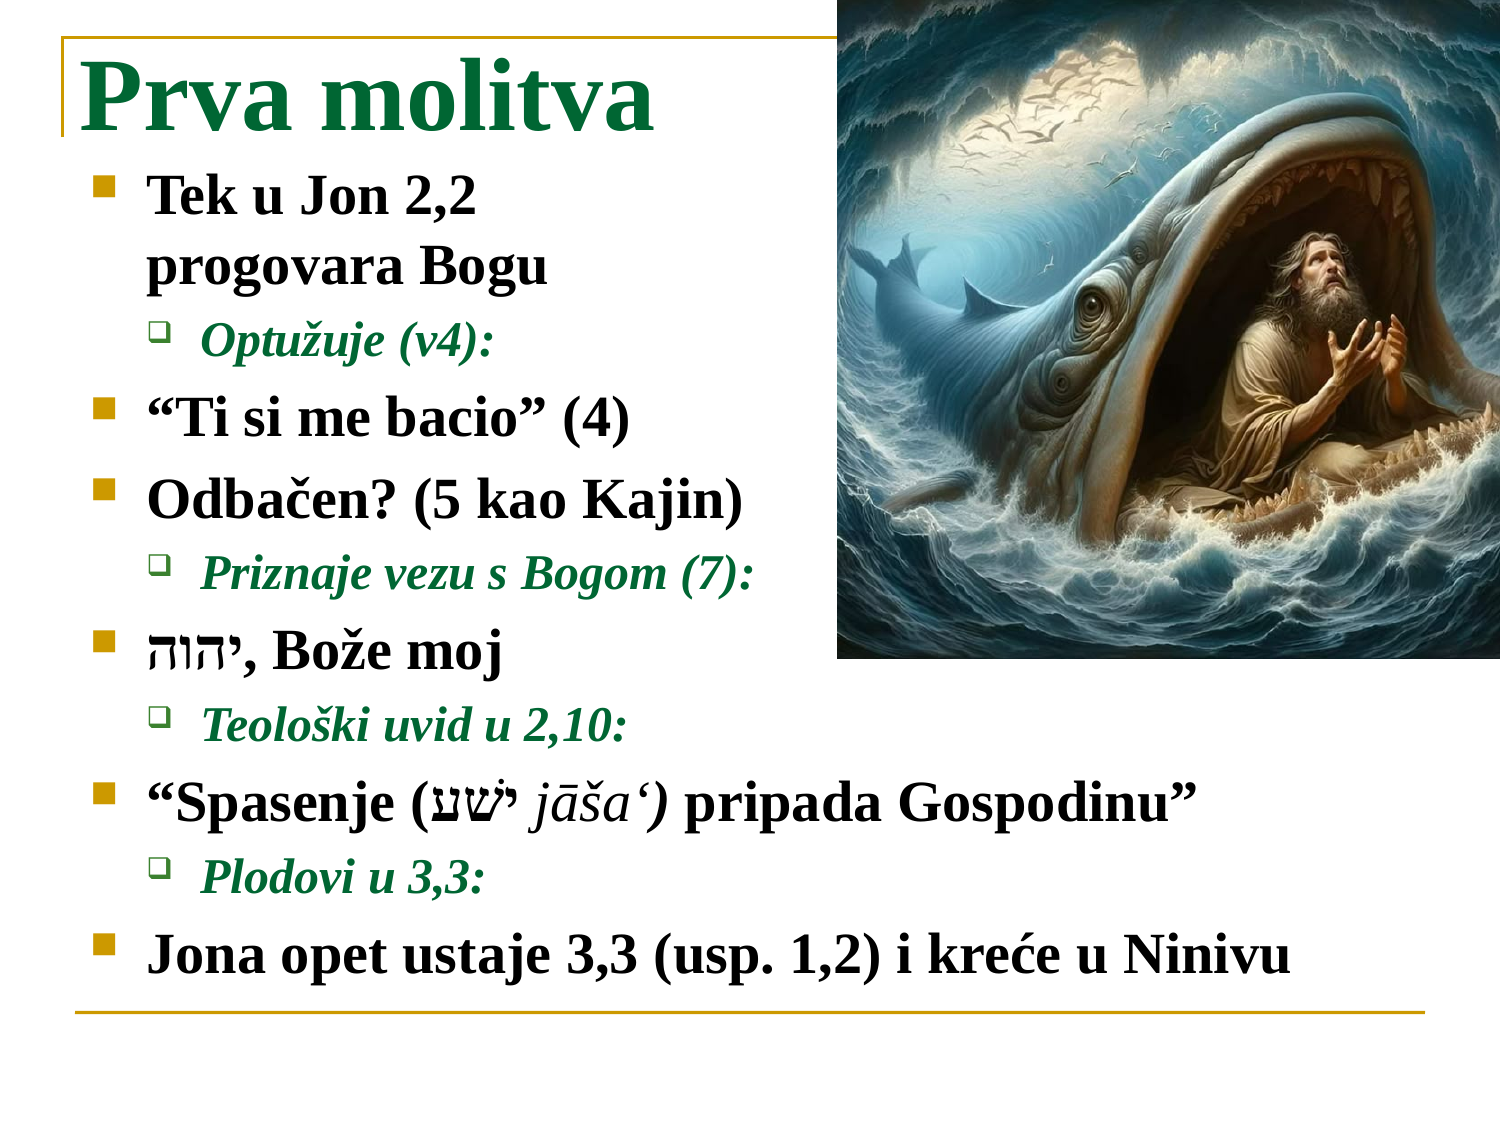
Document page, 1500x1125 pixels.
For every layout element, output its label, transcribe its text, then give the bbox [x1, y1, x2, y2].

list Tek u Jon 2,2 progovara Bogu Optužuje (v4): “Ti si me bacio” (4) Odbačen? (5 kao Kajin) Priznaje vezu s Bogom (7): יהוה, Bože moj Teološki uvid u 2,10: “Spasenje (ישׁע jāša‘) pripada Gospodinu” Plodovi u 3,3: Jona opet ustaje 3,3 (usp. 1,2) i kreće u Ninivu [75, 148, 1500, 1006]
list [837, 0, 1500, 659]
title Prva molitva [64, 19, 837, 206]
